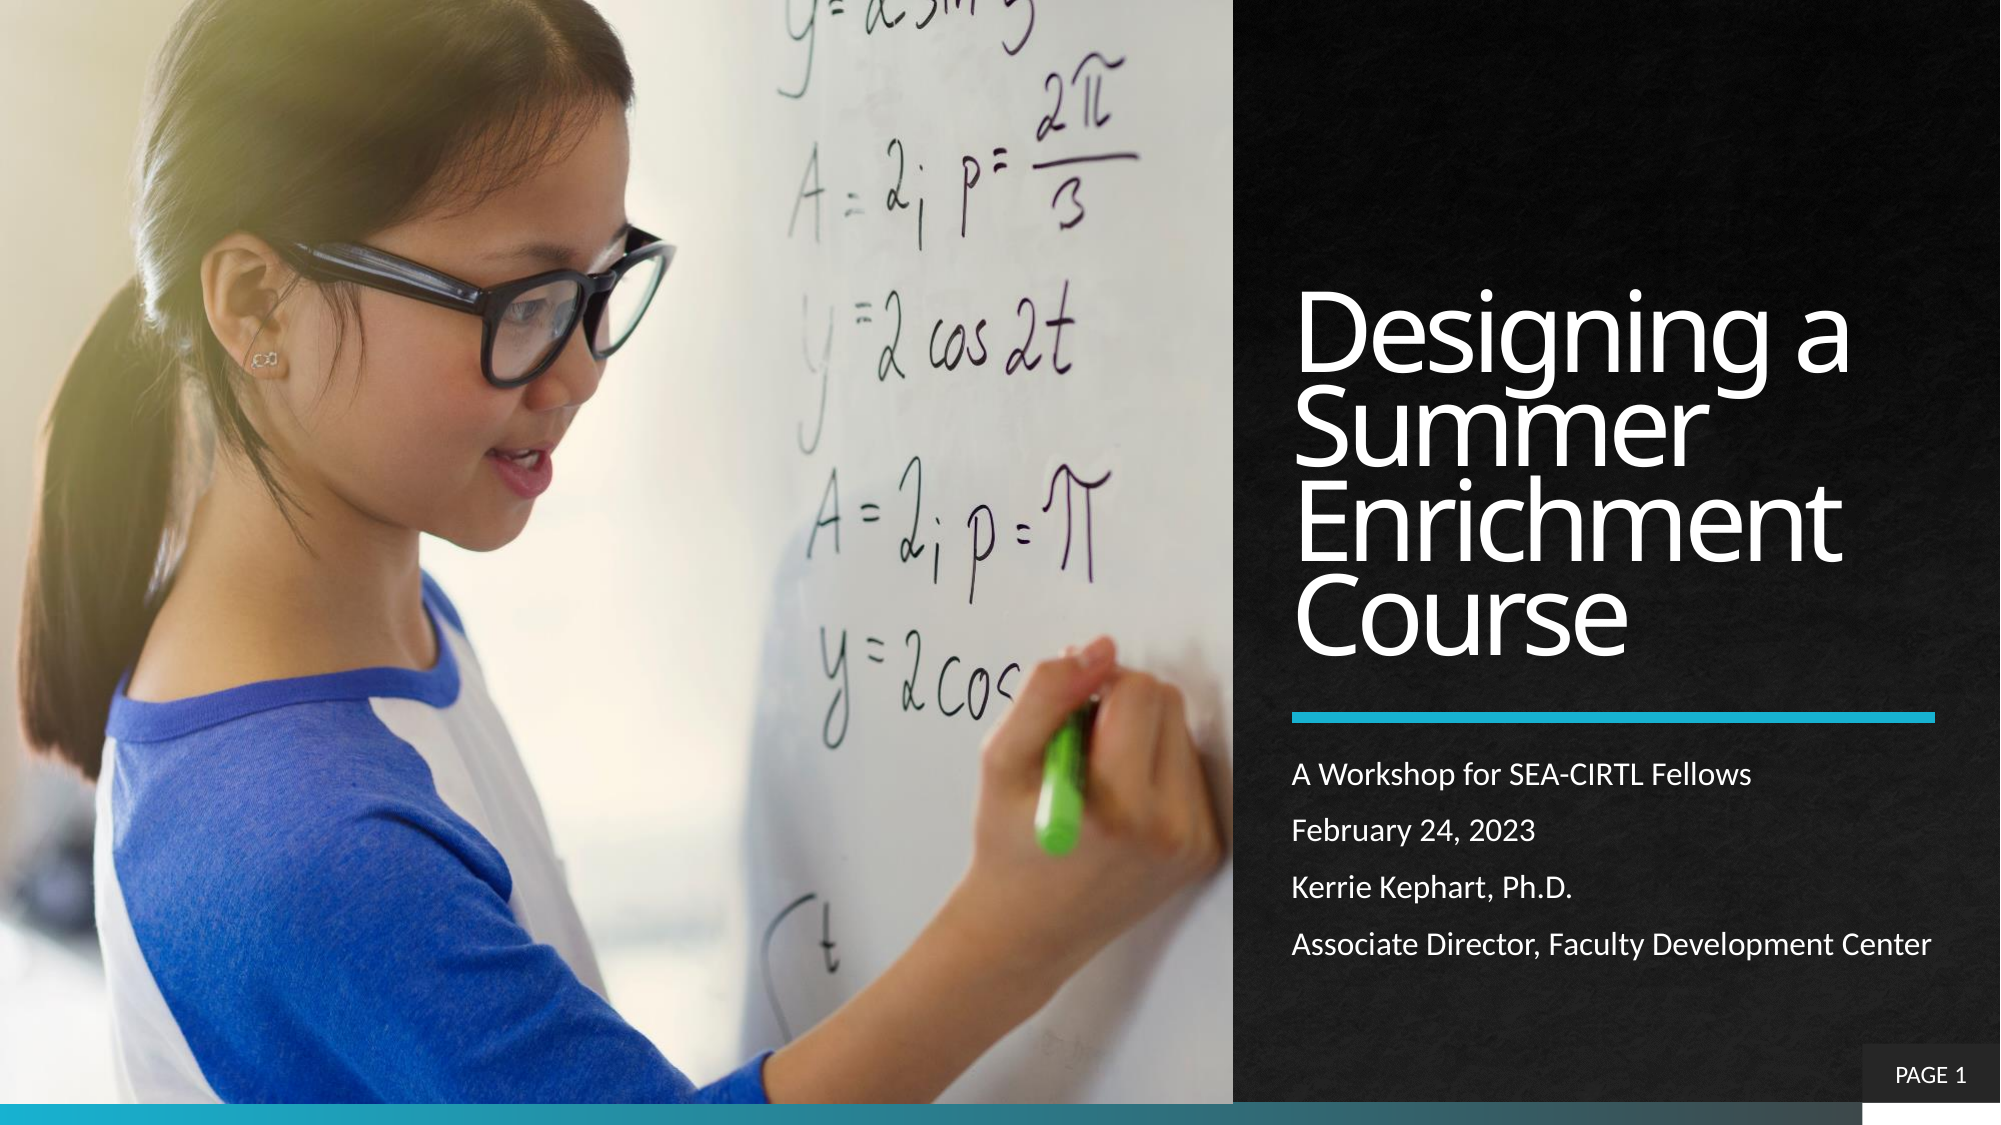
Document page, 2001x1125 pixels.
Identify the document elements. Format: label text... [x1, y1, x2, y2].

slide_number PAGE 1 [1862, 1043, 2000, 1103]
list A Workshop for SEA-CIRTL Fellows February 24, 2023 Kerrie Kephart, Ph.D. Associate Director, Faculty Development Center [1291, 756, 1936, 969]
title Designing a Summer Enrichment Course [1291, 275, 1936, 675]
picture [0, 0, 2000, 1104]
